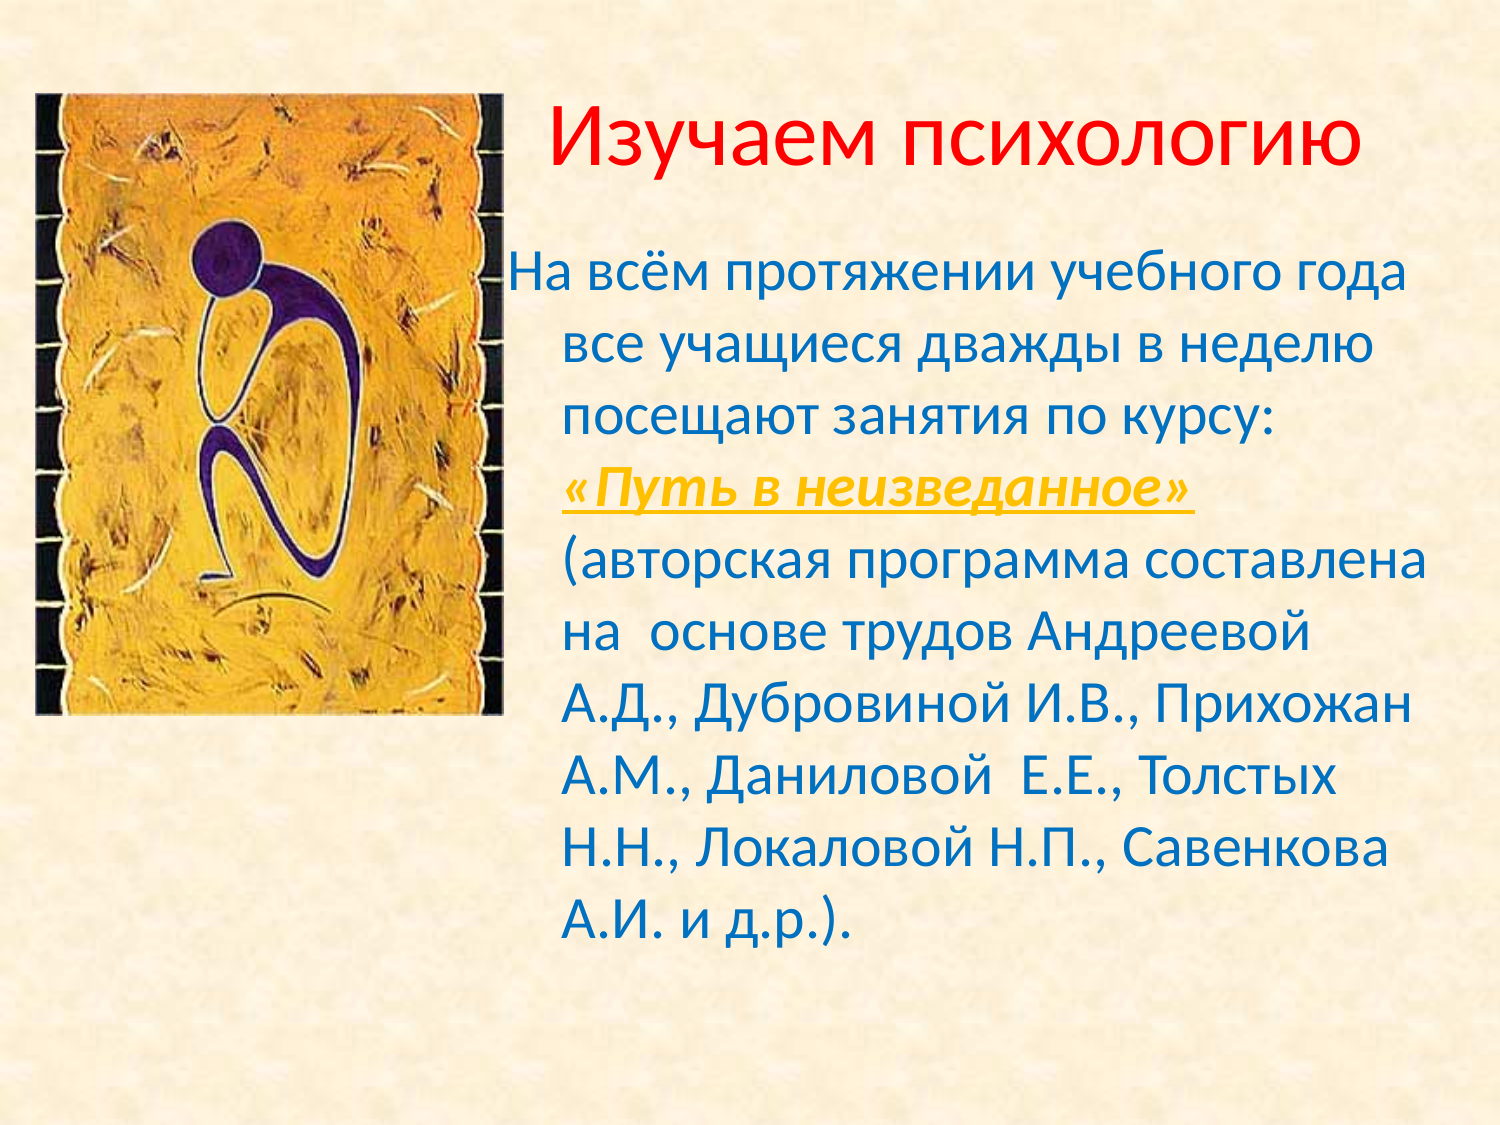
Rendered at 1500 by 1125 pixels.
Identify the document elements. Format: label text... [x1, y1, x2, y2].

list На всём протяжении учебного года все учащиеся дважды в неделю посещают занятия по курсу: «Путь в неизведанное» (авторская программа составлена на основе трудов Андреевой А.Д., Дубровиной И.В., Прихожан А.М., Даниловой Е.Е., Толстых Н.Н., Локаловой Н.П., Савенкова А.И. и д.р.). [492, 222, 1465, 966]
picture [0, 0, 1500, 1125]
title Изучаем психологию [281, 35, 1500, 223]
